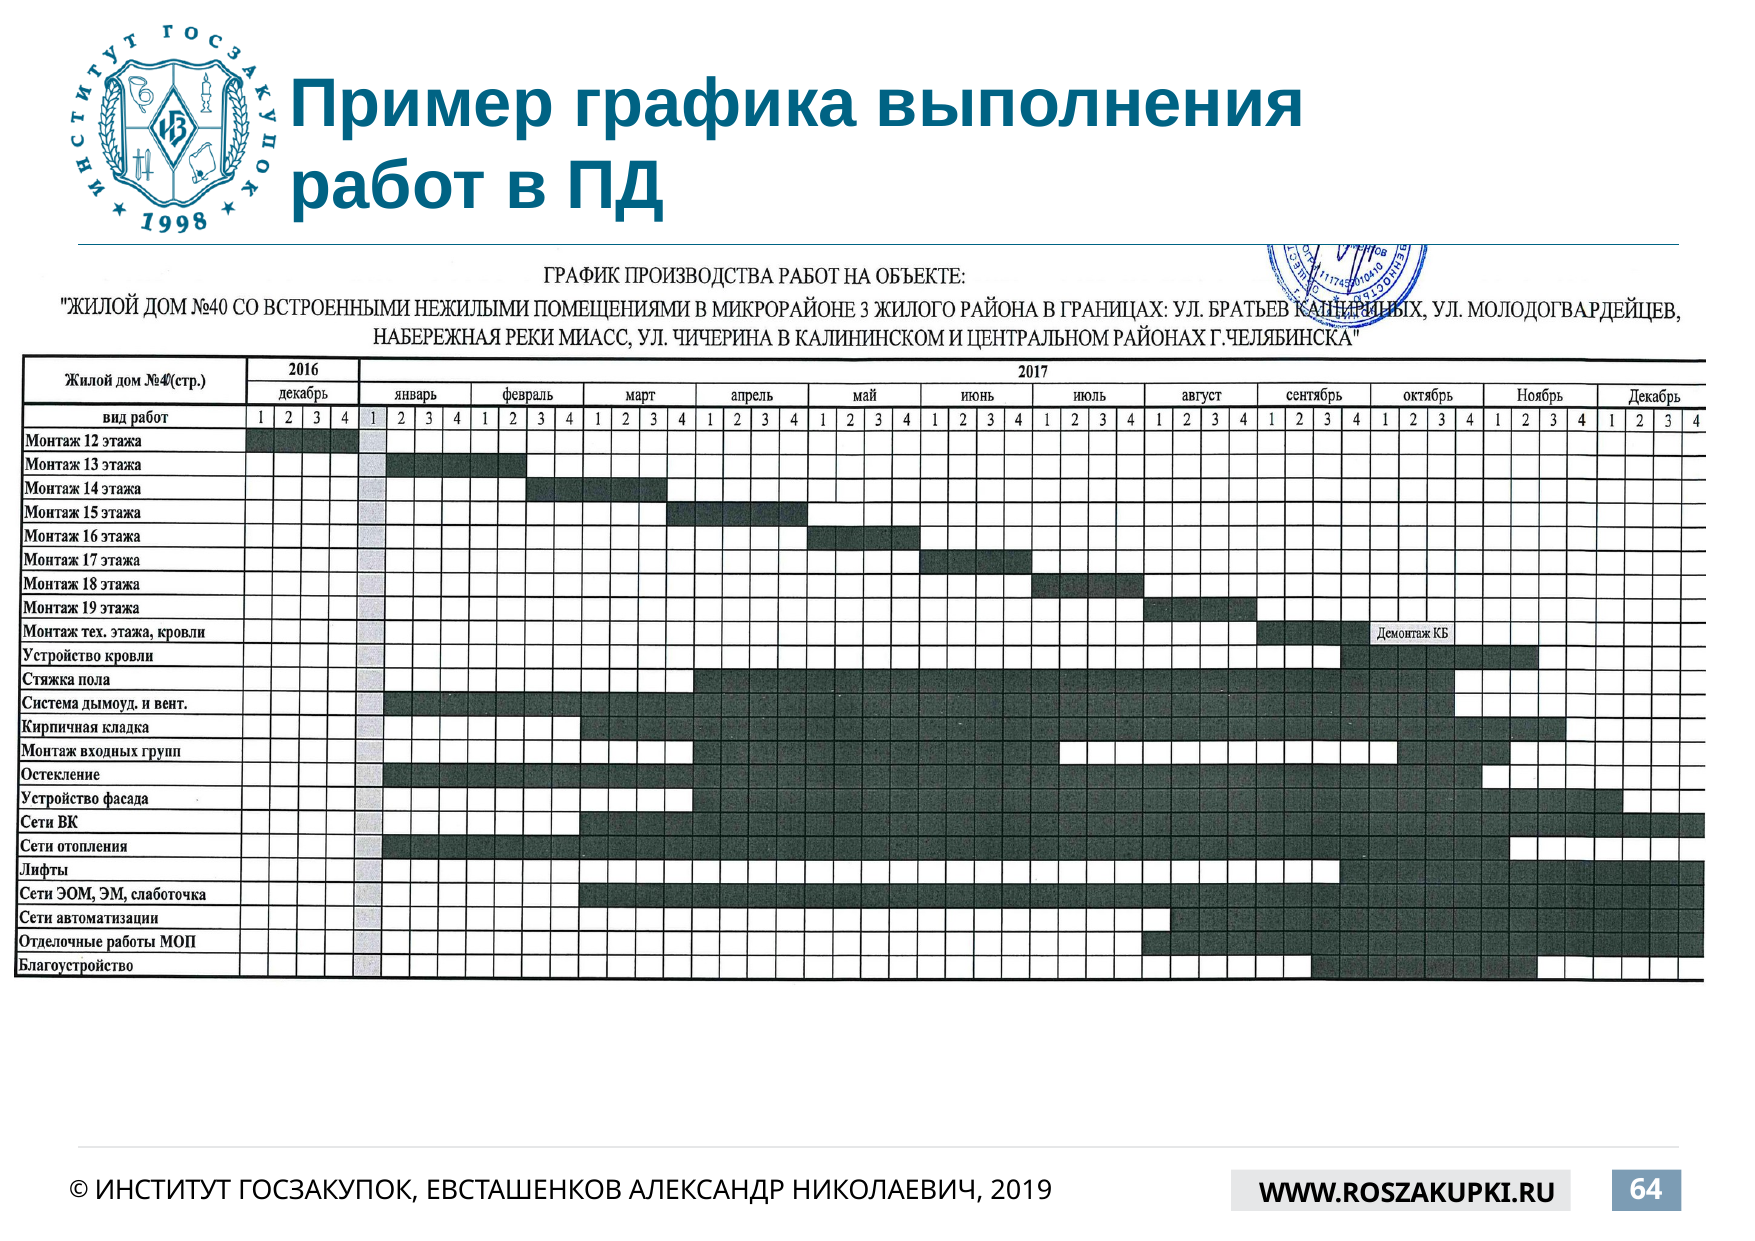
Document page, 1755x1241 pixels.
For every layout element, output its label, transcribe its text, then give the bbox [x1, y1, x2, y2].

picture [14, 244, 1707, 987]
picture [62, 17, 286, 241]
title Пример графика выполнения работ в ПД [289, 56, 1684, 224]
